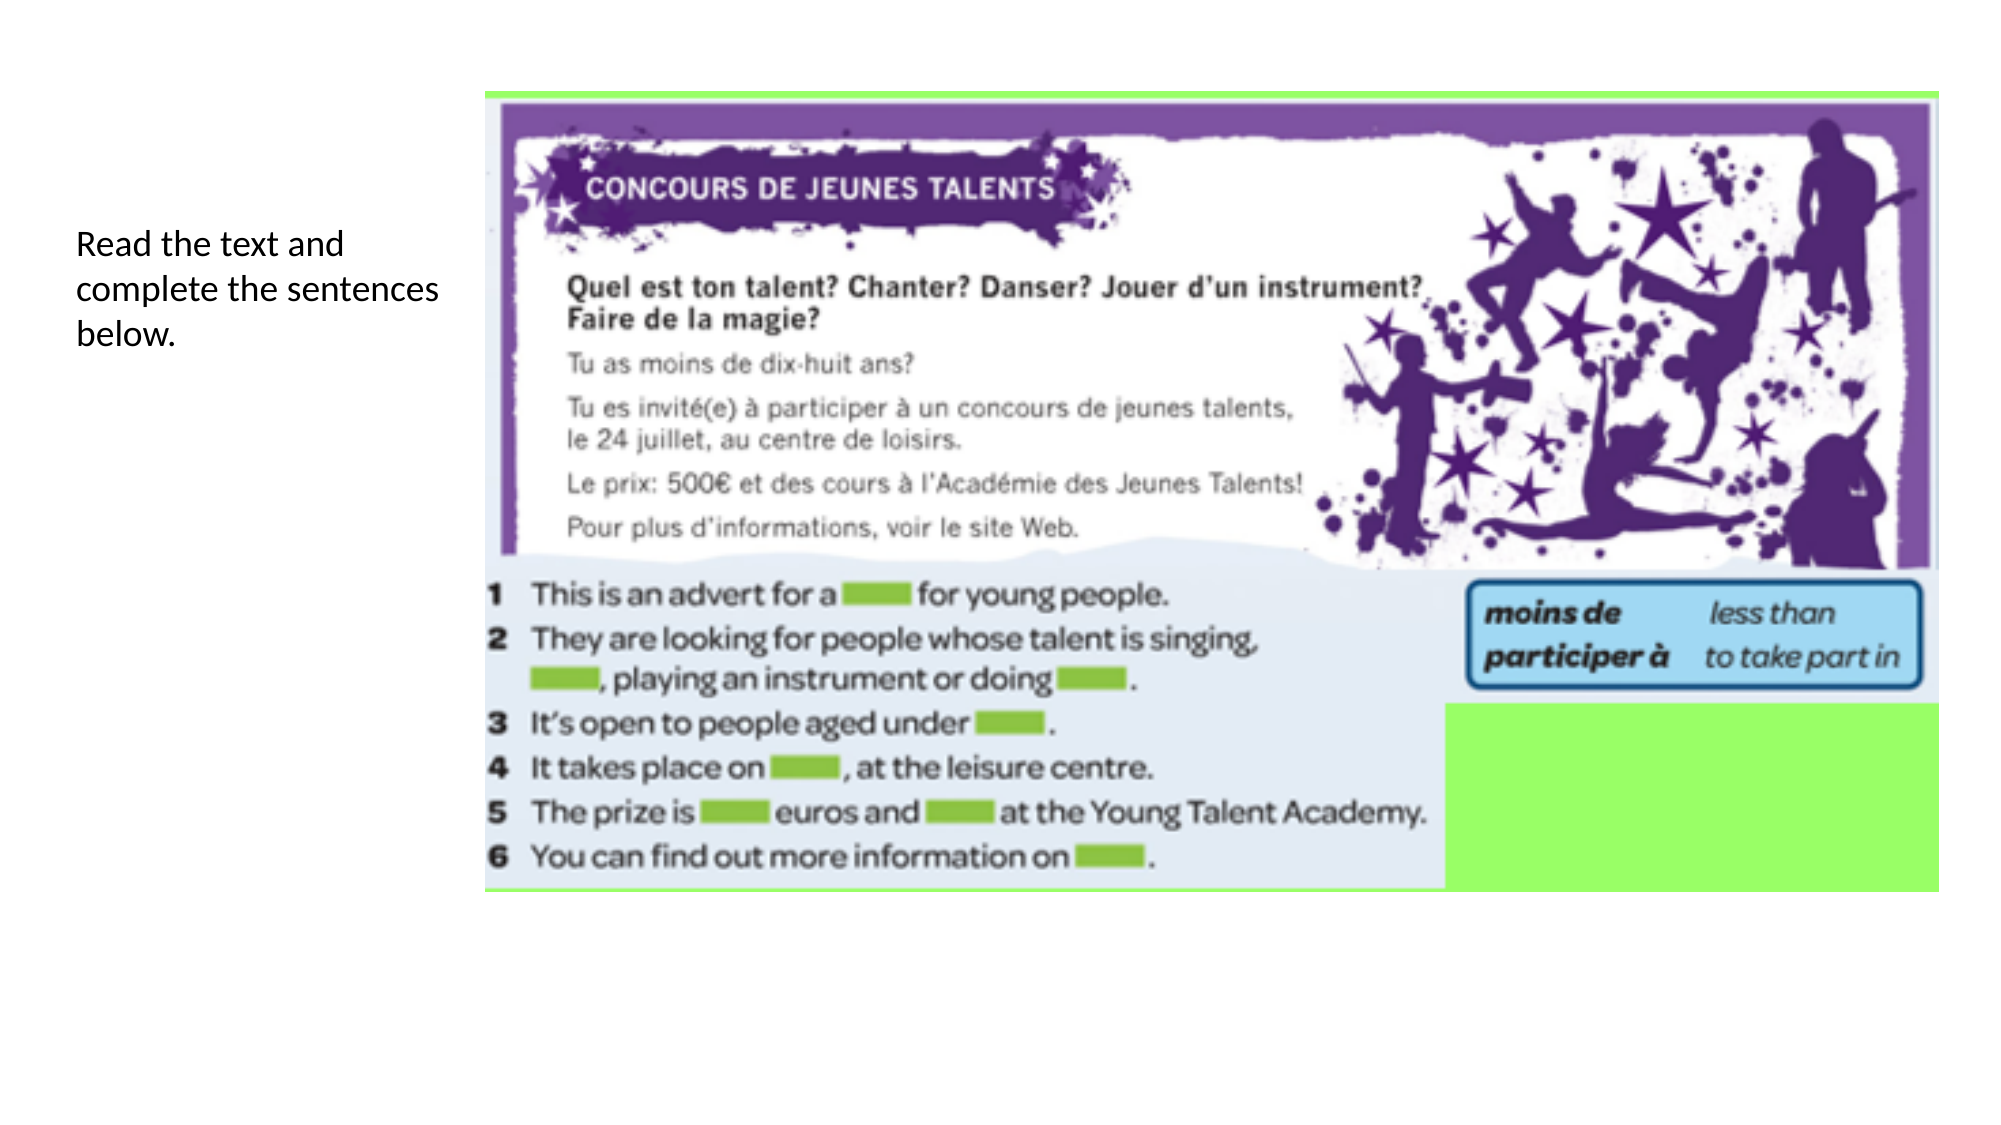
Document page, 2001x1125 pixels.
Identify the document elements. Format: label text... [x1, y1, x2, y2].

picture [485, 91, 1939, 892]
text_box Read the text and complete the sentences below. [61, 211, 485, 362]
